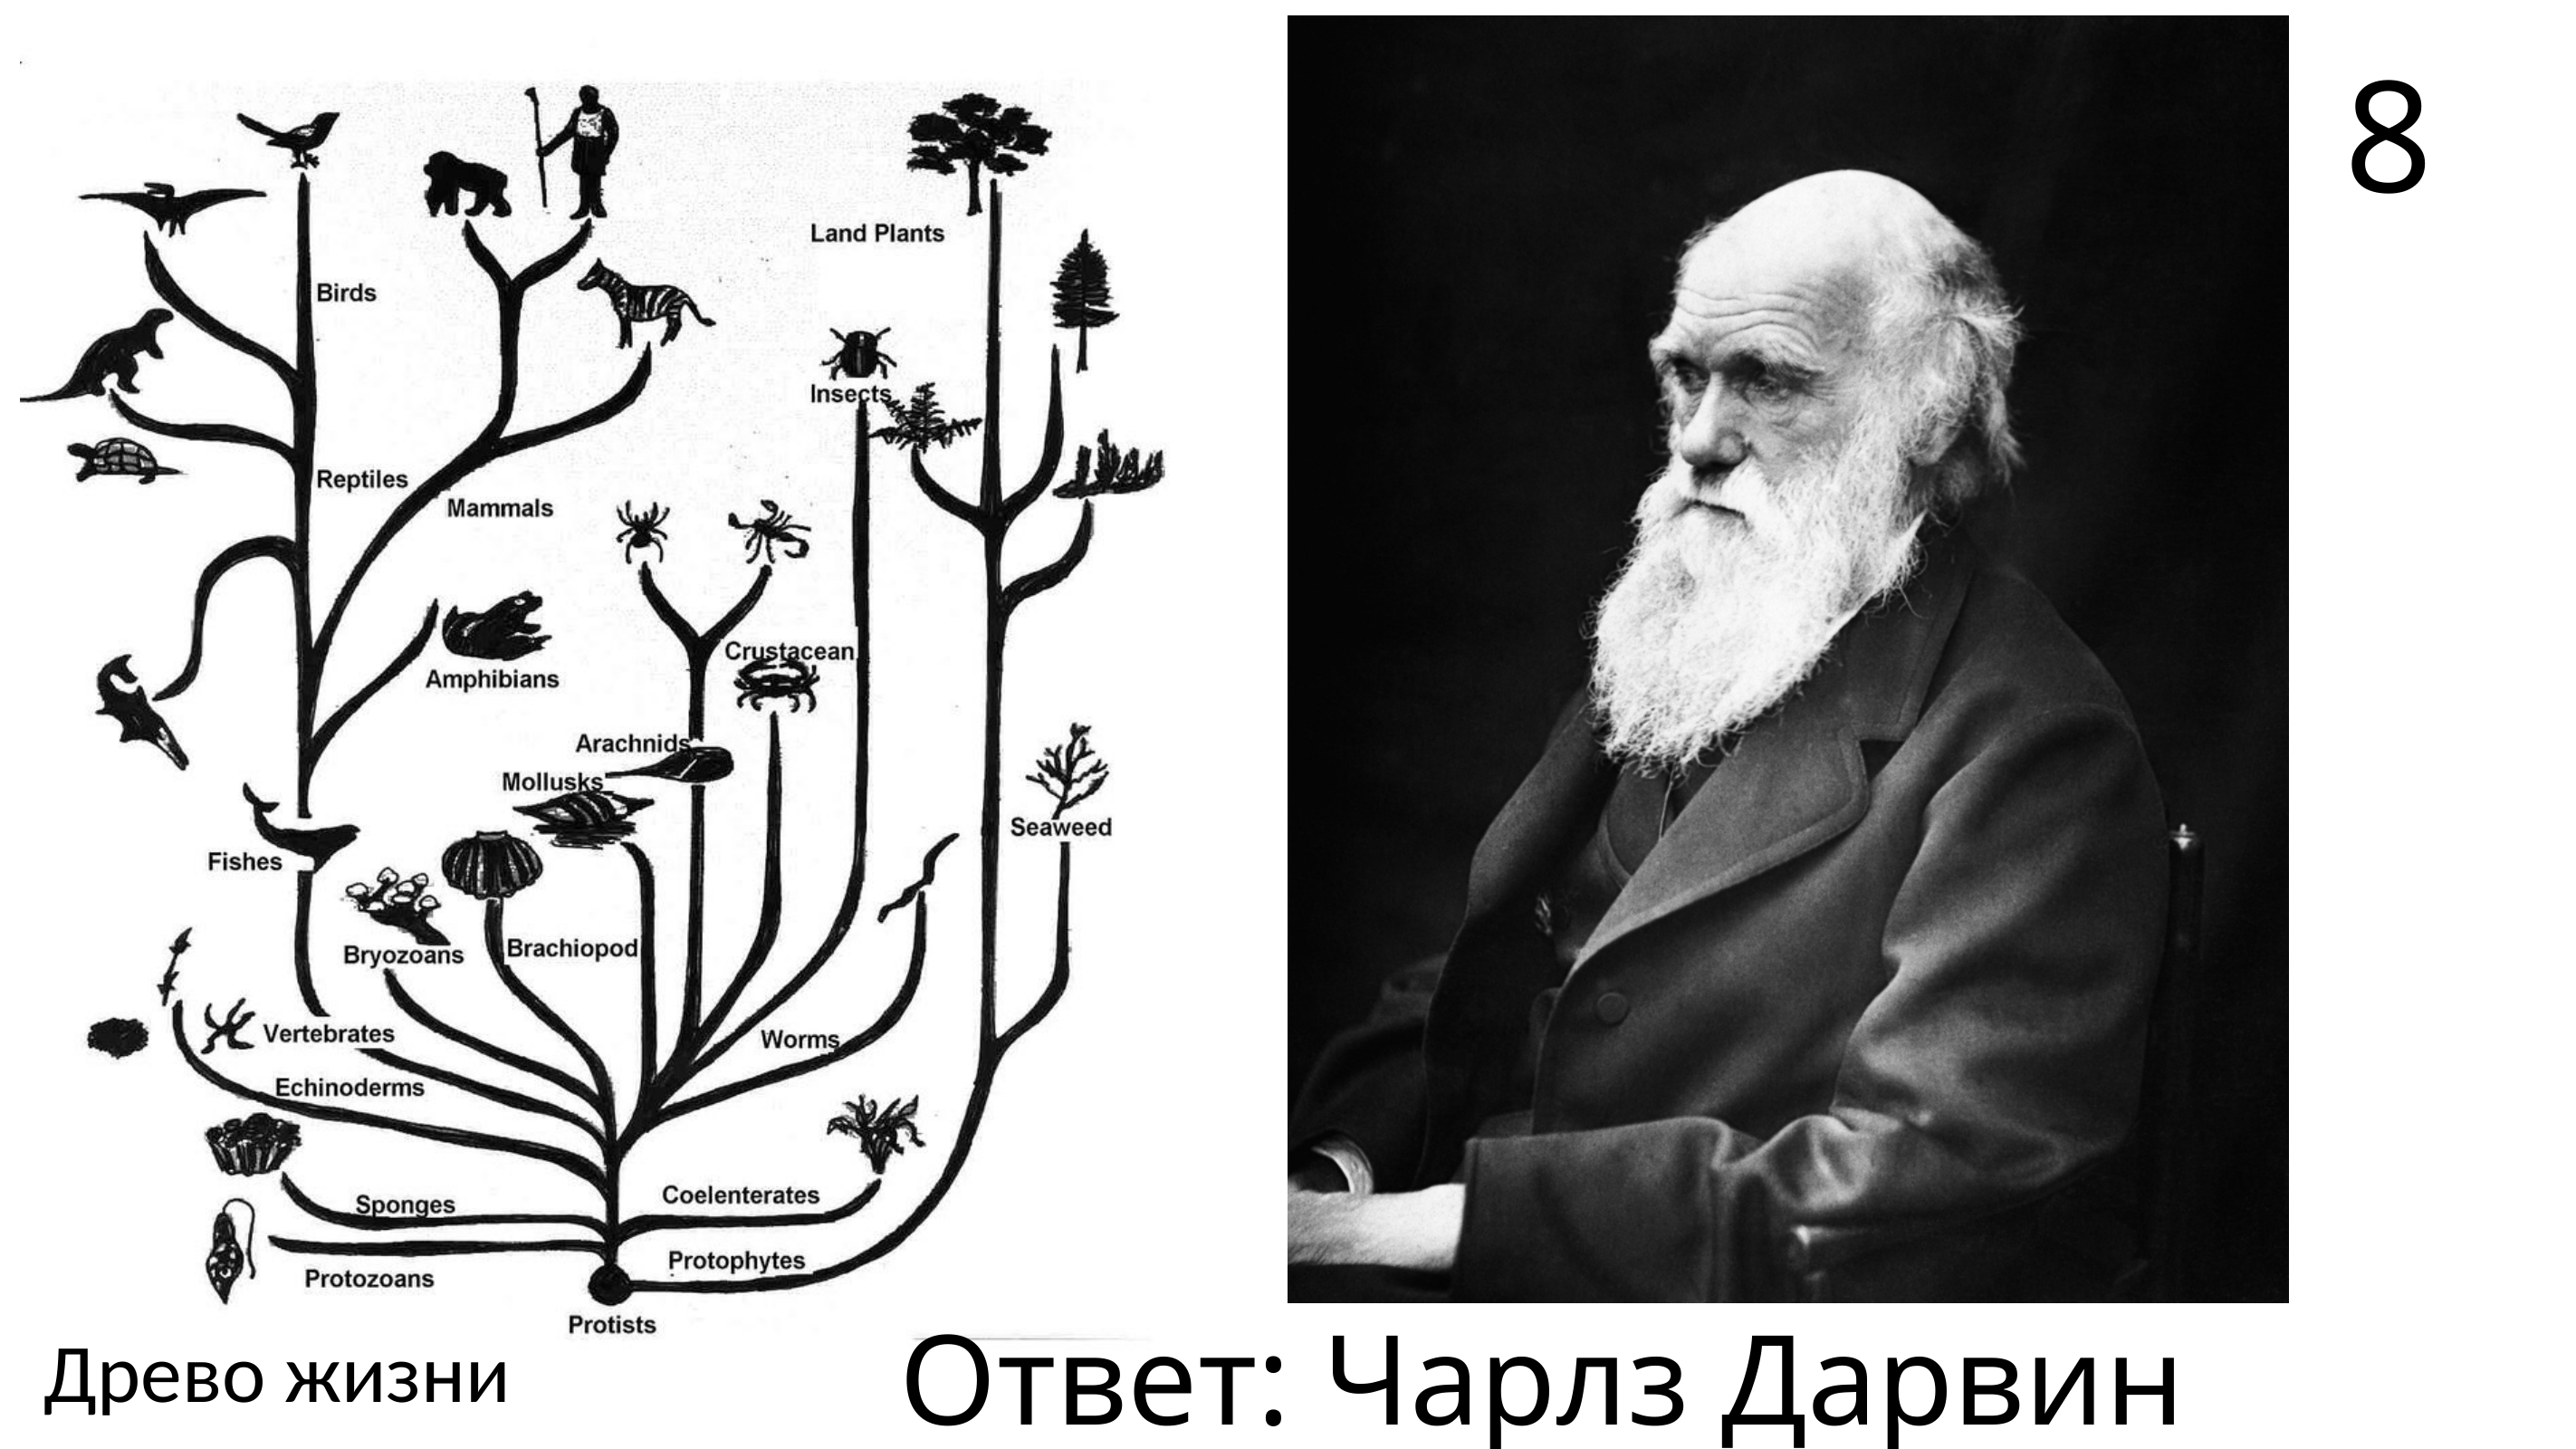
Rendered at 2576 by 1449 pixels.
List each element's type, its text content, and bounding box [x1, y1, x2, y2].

text_box Ответ: Чарлз Дарвин [892, 1292, 2194, 1449]
text_box Древо жизни [1191, 1312, 1288, 1426]
text_box 8 [2336, 30, 2441, 232]
picture [1287, 15, 2289, 1304]
picture [19, 26, 1187, 1428]
